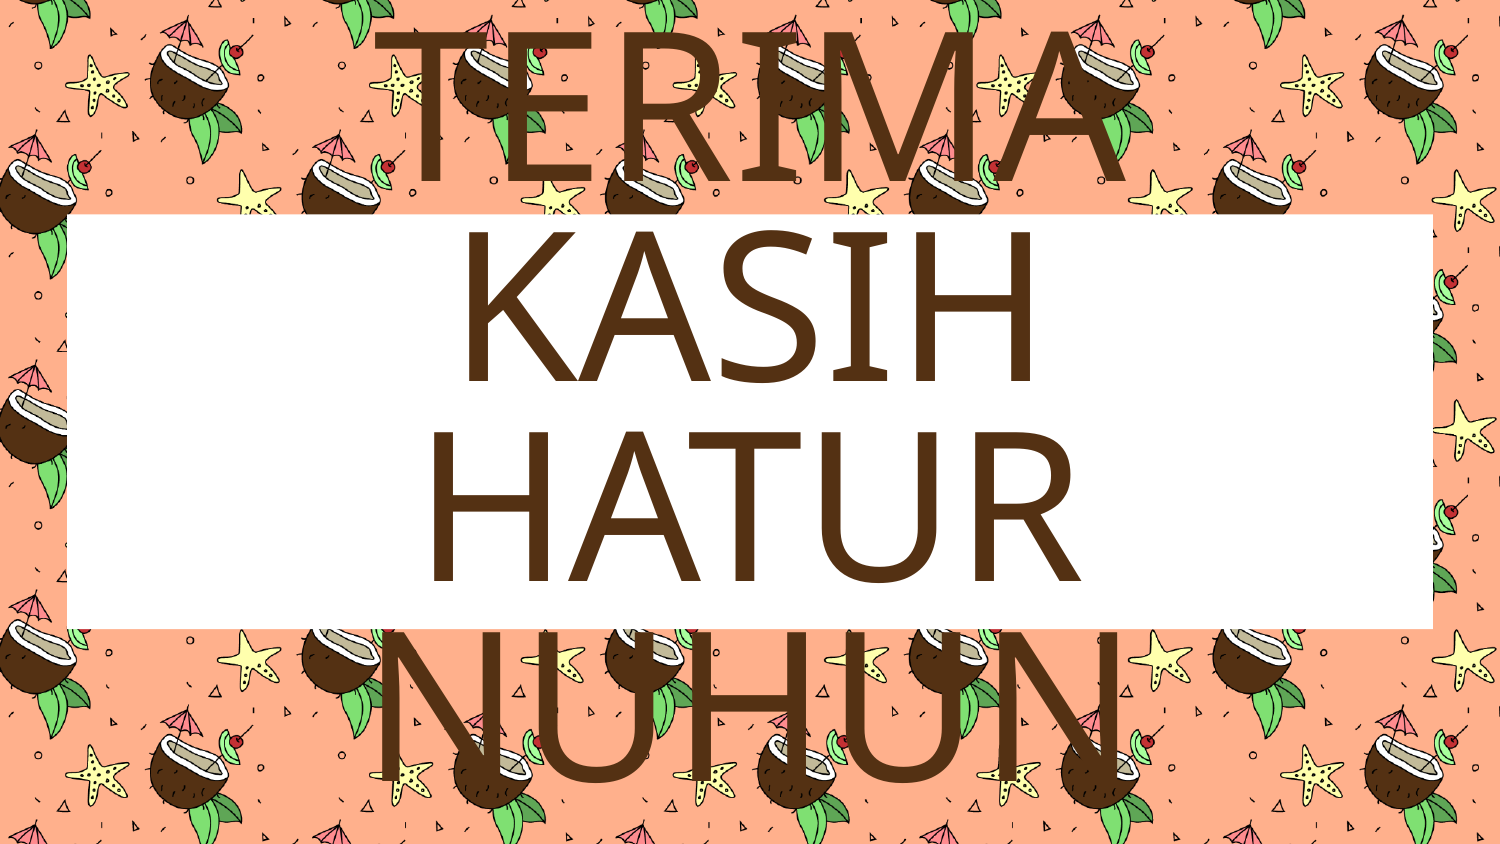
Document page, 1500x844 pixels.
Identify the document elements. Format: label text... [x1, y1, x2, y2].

picture [0, 0, 1500, 844]
title TERIMA KASIH HATUR NUHUN [314, 214, 1186, 630]
